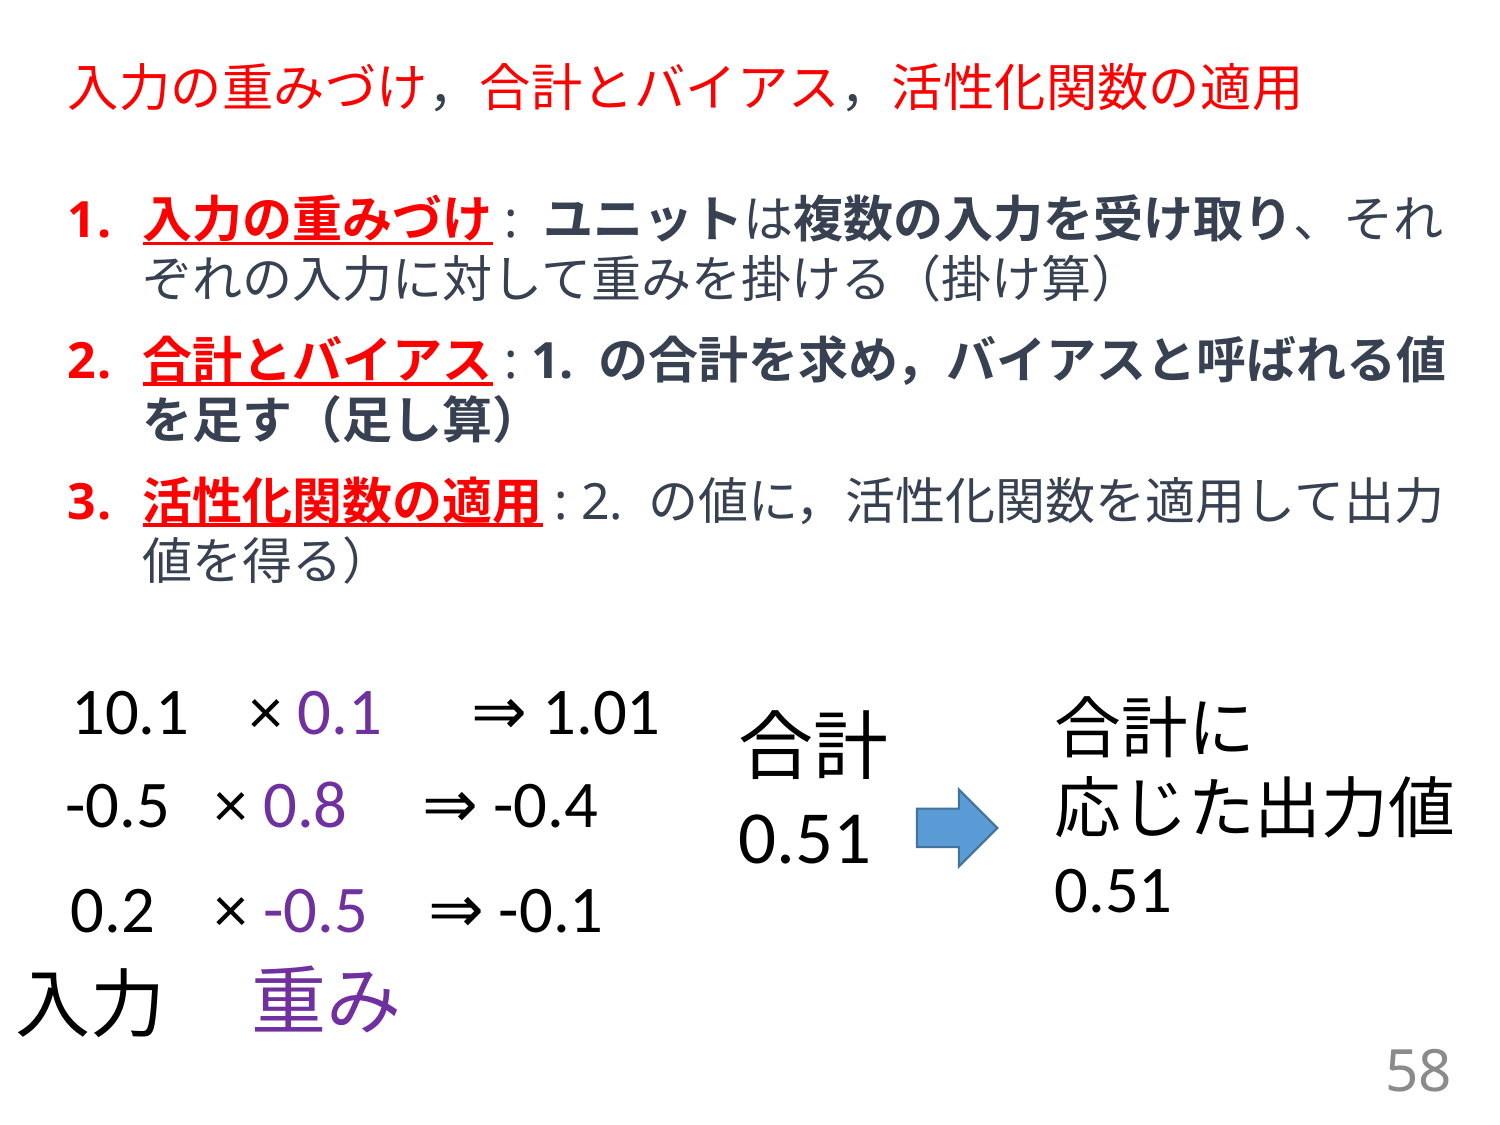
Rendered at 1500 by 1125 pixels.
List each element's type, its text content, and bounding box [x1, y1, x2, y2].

text_box 合計に 応じた出力値 0.51 [1039, 678, 1471, 934]
text_box [915, 786, 999, 870]
text_box 合計 0.51 [723, 690, 904, 976]
text_box 重み [236, 945, 417, 1051]
text_box 10.1 × 0.1 ⇒ 1.01 [56, 660, 676, 755]
slide_number 58 [1129, 1055, 1467, 1103]
list 入力の重みづけ: ユニットは複数の入力を受け取り、それぞれの入力に対して重みを掛ける（掛け算） 合計とバイアス: 1. の合計を求め，バイアスと呼ばれる値を足す（足し算） 活性化関数の適用: 2. の値に，活性化関数を適用して出力値を得る） [52, 180, 1467, 1055]
text_box 入力 [0, 948, 181, 1054]
text_box -0.5 × 0.8 ⇒ -0.4 [50, 753, 614, 849]
title 入力の重みづけ，合計とバイアス，活性化関数の適用 [52, 28, 1363, 151]
text_box 0.2 × -0.5 ⇒ -0.1 [56, 858, 619, 953]
